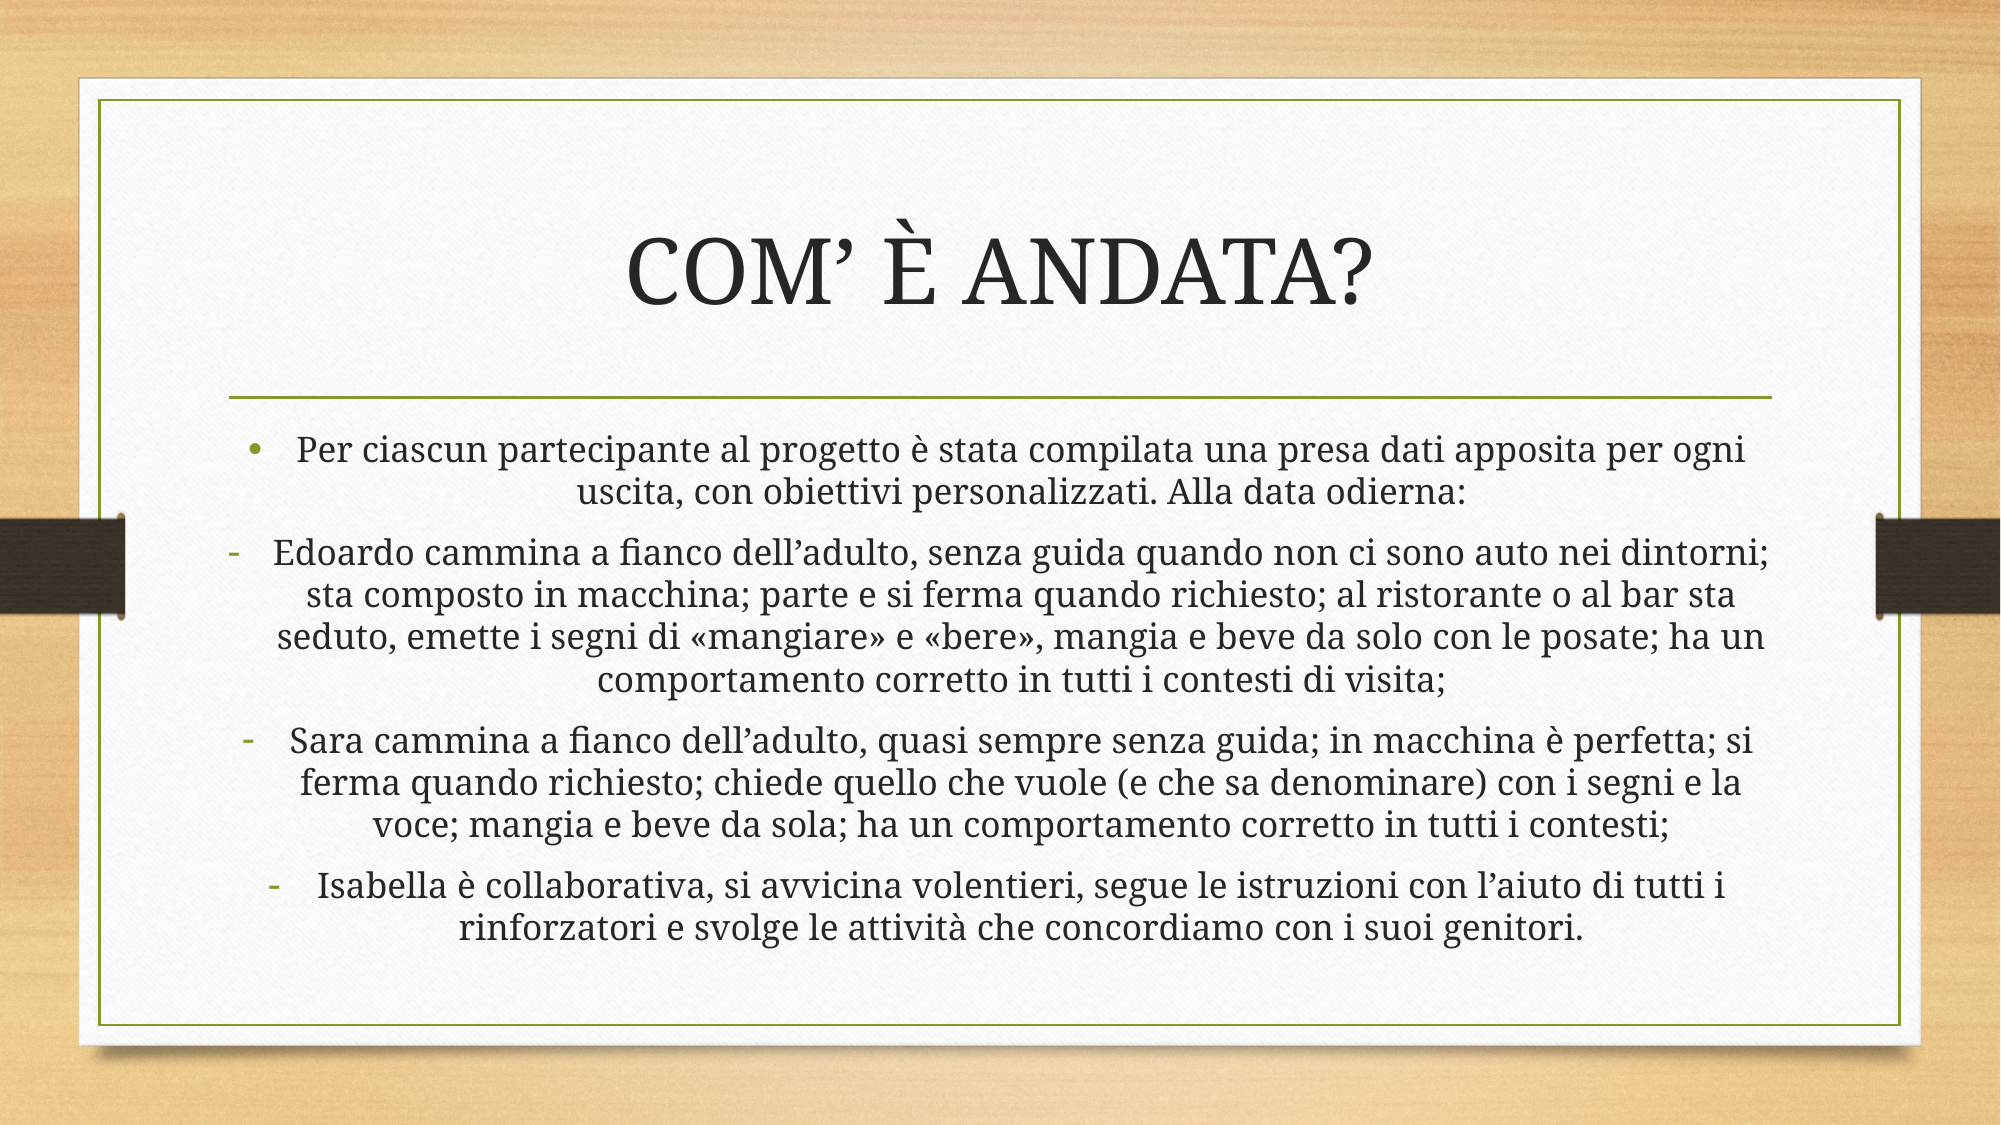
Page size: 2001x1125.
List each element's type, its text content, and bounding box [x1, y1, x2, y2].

title COM’ È ANDATA? [212, 161, 1788, 375]
list Per ciascun partecipante al progetto è stata compilata una presa dati apposita per ogni uscita, con obiettivi personalizzati. Alla data odierna: Edoardo cammina a fianco dell’adulto, senza guida quando non ci sono auto nei dintorni; sta composto in macchina; parte e si ferma quando richiesto; al ristorante o al bar sta seduto, emette i segni di «mangiare» e «bere», mangia e beve da solo con le posate; ha un comportamento corretto in tutti i contesti di visita; Sara cammina a fianco dell’adulto, quasi sempre senza guida; in macchina è perfetta; si ferma quando richiesto; chiede quello che vuole (e che sa denominare) con i segni e la voce; mangia e beve da sola; ha un comportamento corretto in tutti i contesti; Isabella è collaborativa, si avvicina volentieri, segue le istruzioni con l’aiuto di tutti i rinforzatori e svolge le attività che concordiamo con i suoi genitori. [212, 419, 1788, 964]
picture [0, 0, 2001, 1125]
